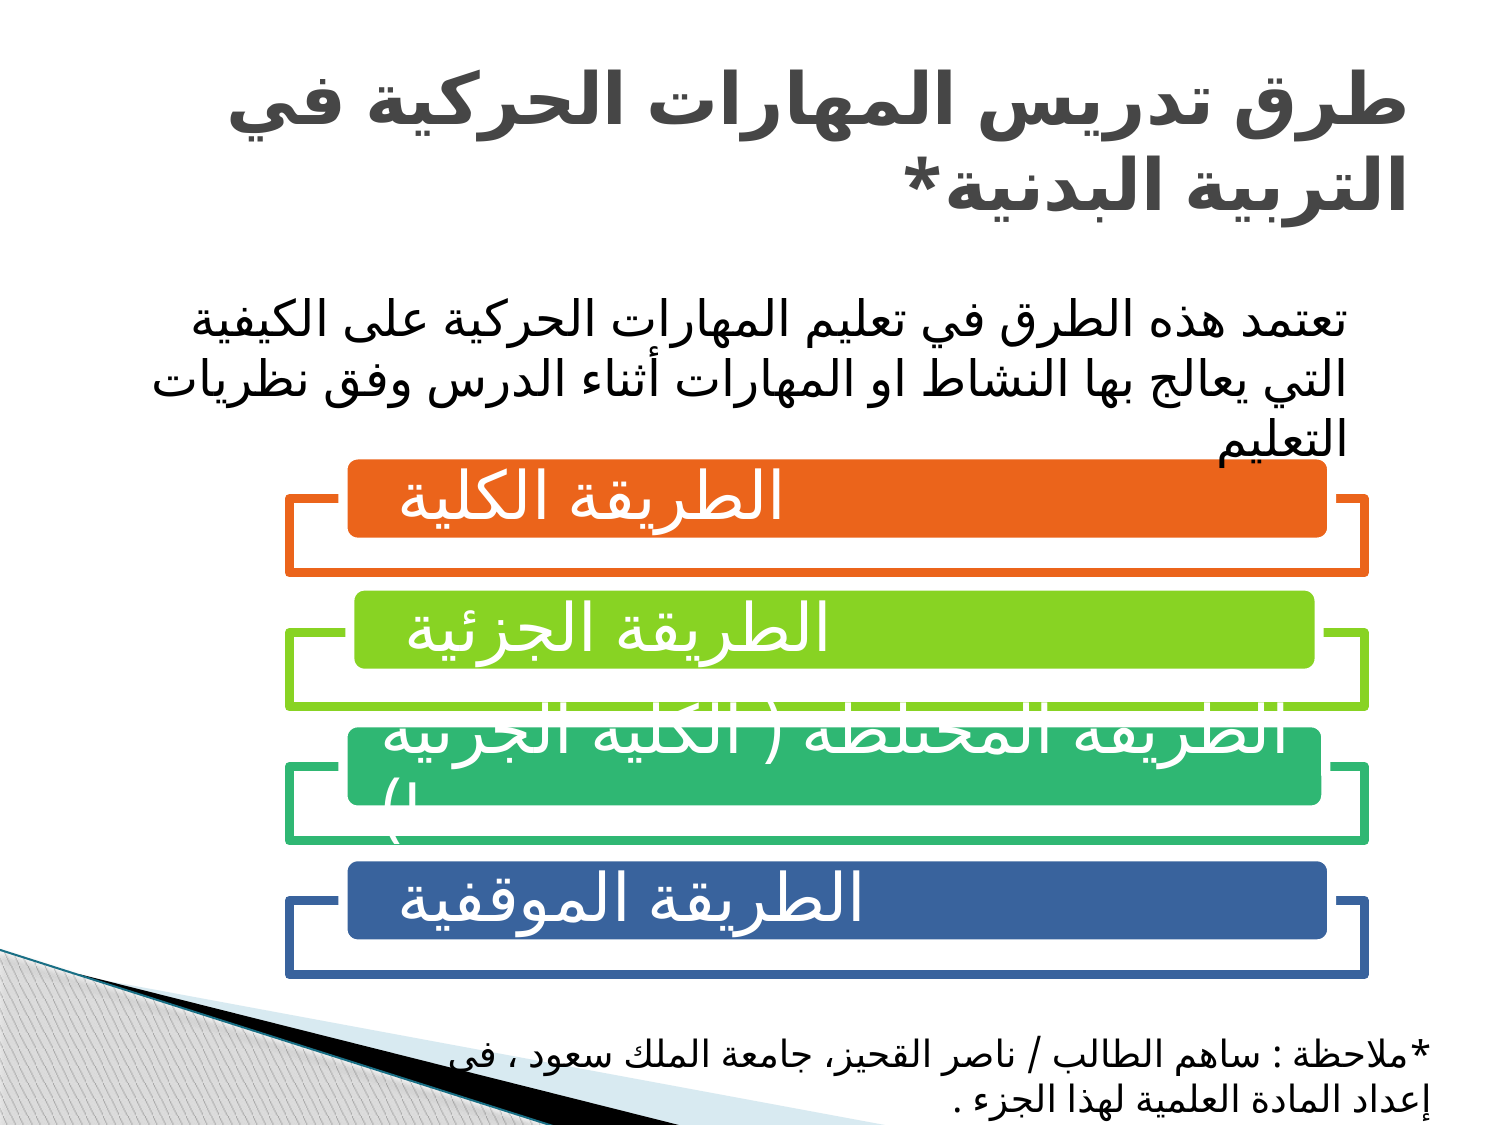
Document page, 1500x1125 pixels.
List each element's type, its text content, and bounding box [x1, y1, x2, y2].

title طرق تدريس المهارات الحركية في التربية البدنية* [75, 45, 1425, 233]
text_box *ملاحظة : ساهم الطالب / ناصر القحيز، جامعة الملك سعود ، في إعداد المادة العلمية لهذا الجزء . [371, 1023, 1447, 1125]
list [288, 444, 1365, 986]
text_box تعتمد هذه الطرق في تعليم المهارات الحركية على الكيفية التي يعالج بها النشاط او المهارات أثناء الدرس وفق نظريات التعليم [112, 278, 1365, 474]
